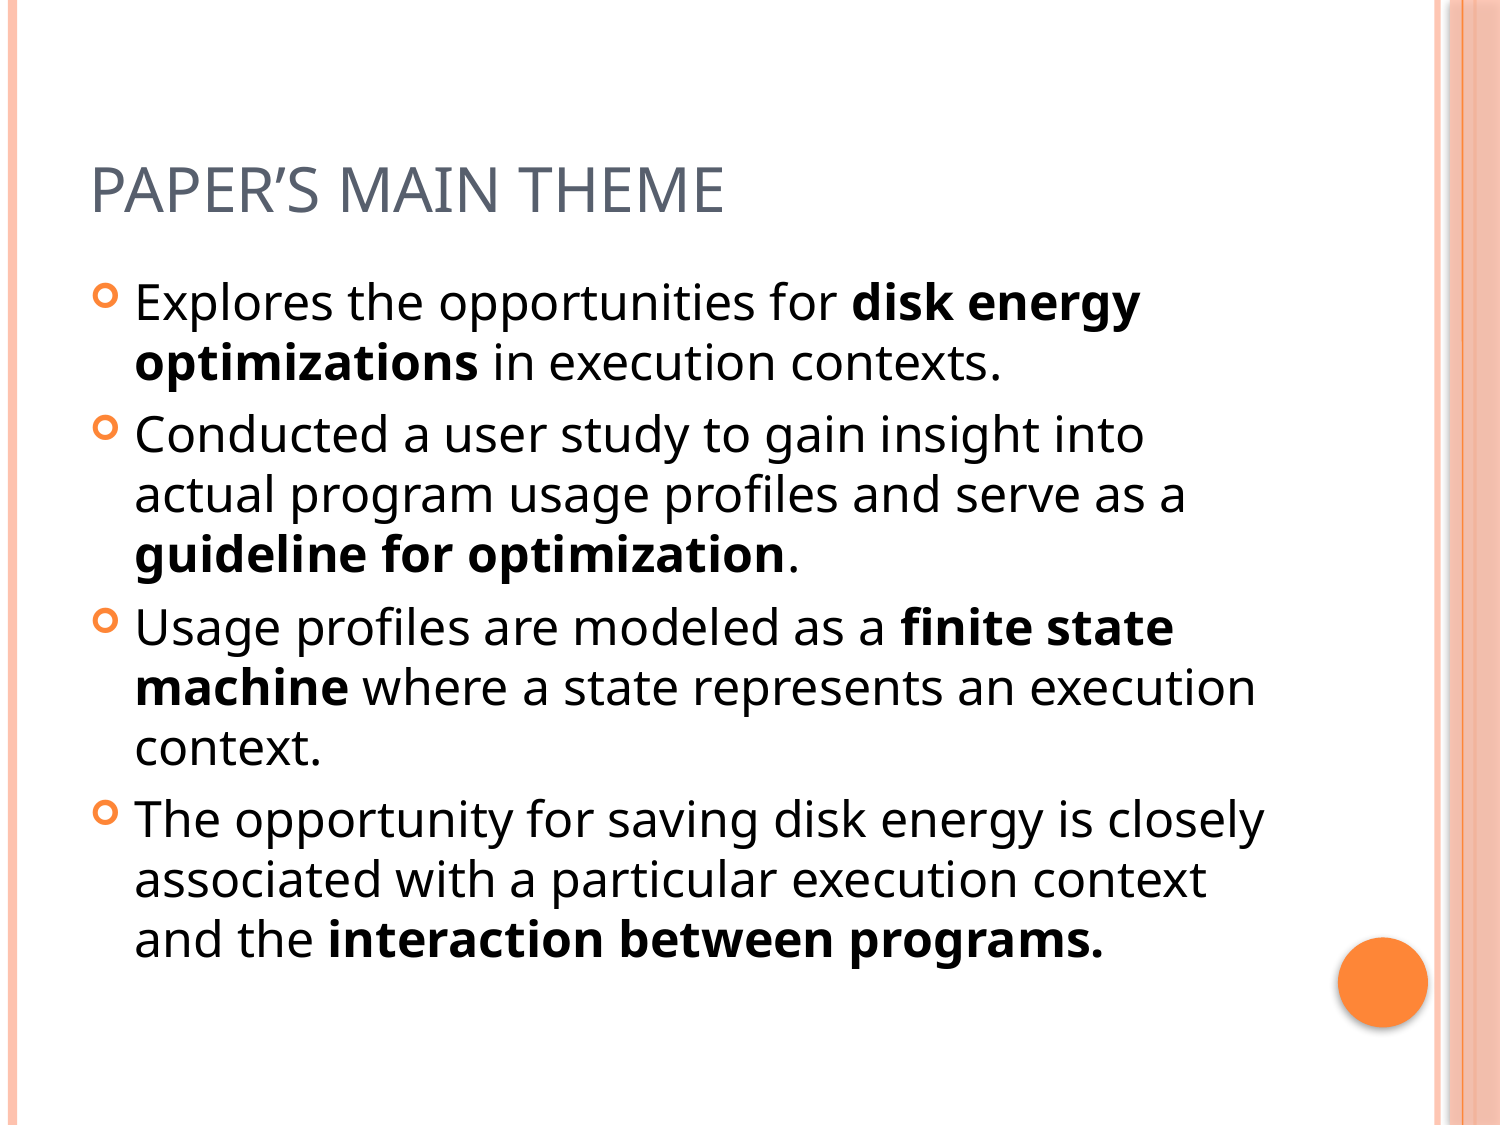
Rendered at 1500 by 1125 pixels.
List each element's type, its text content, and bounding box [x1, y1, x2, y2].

list Explores the opportunities for disk energy optimizations in execution contexts. Conducted a user study to gain insight into actual program usage profiles and serve as a guideline for optimization. Usage profiles are modeled as a finite state machine where a state represents an execution context. The opportunity for saving disk energy is closely associated with a particular execution context and the interaction between programs. [75, 262, 1300, 1062]
title Paper’s main theme [75, 45, 1300, 233]
